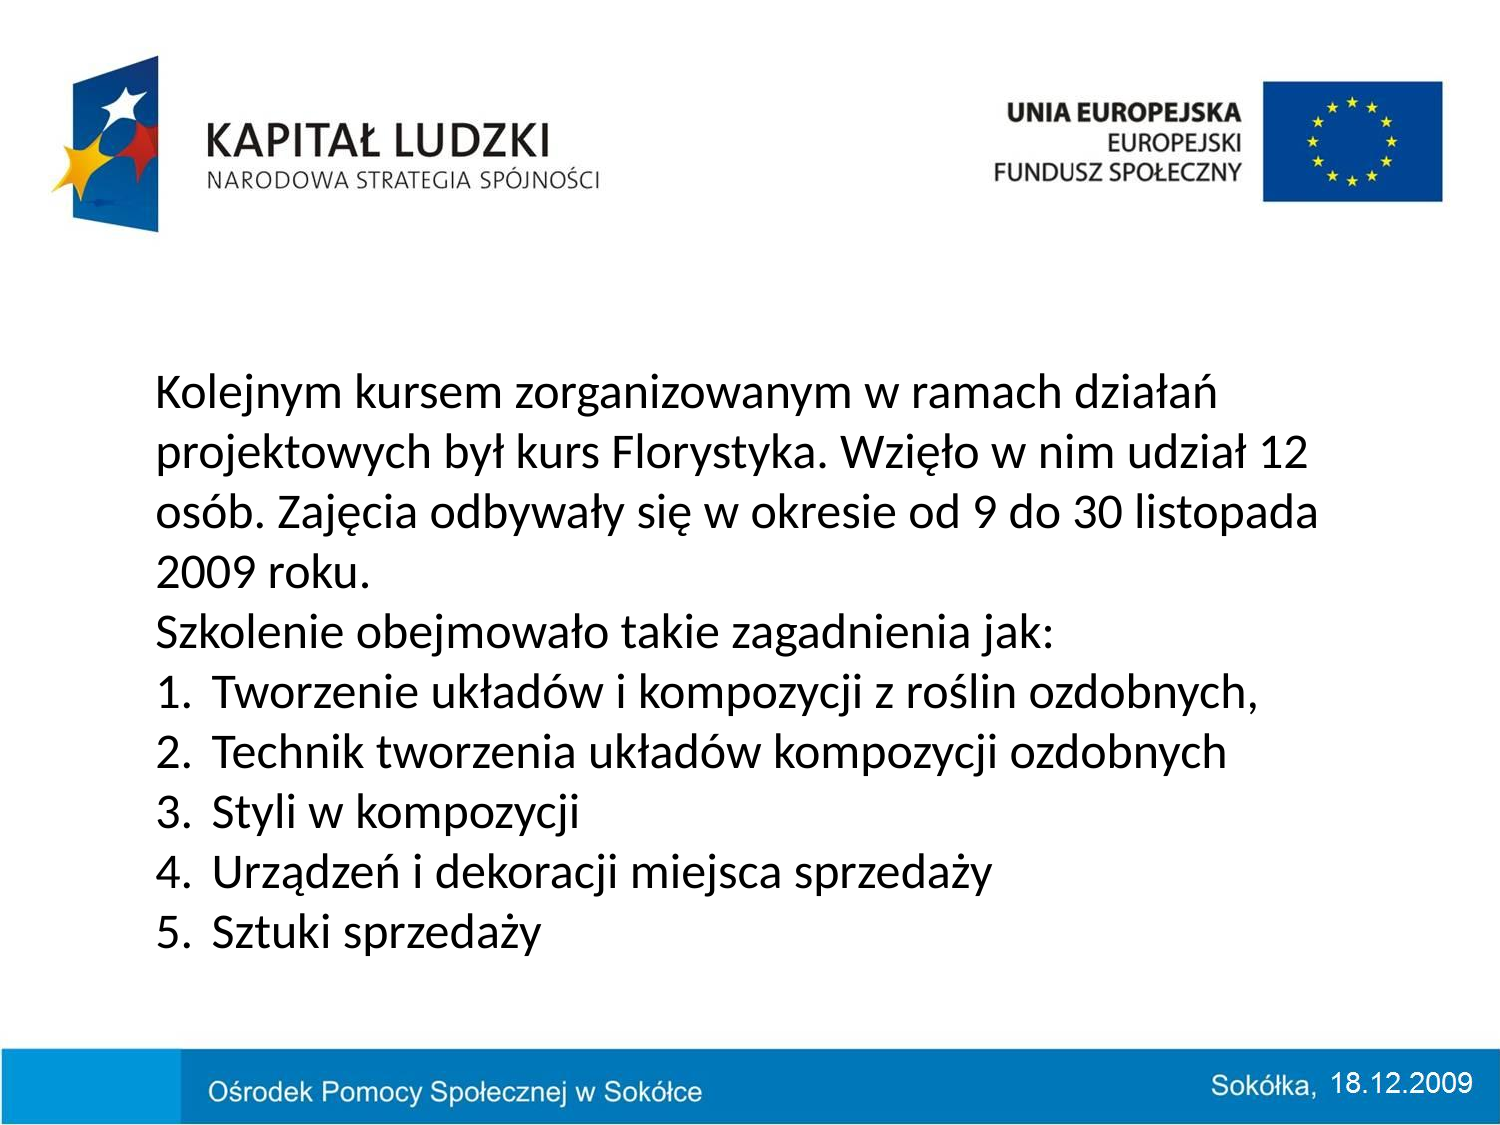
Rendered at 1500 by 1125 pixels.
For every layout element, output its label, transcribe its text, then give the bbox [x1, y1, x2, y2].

text_box Kolejnym kursem zorganizowanym w ramach działań projektowych był kurs Florystyka. Wzięło w nim udział 12 osób. Zajęcia odbywały się w okresie od 9 do 30 listopada 2009 roku. Szkolenie obejmowało takie zagadnienia jak: Tworzenie układów i kompozycji z roślin ozdobnych, Technik tworzenia układów kompozycji ozdobnych Styli w kompozycji Urządzeń i dekoracji miejsca sprzedaży Sztuki sprzedaży [140, 351, 1360, 967]
picture [0, 0, 1500, 1125]
